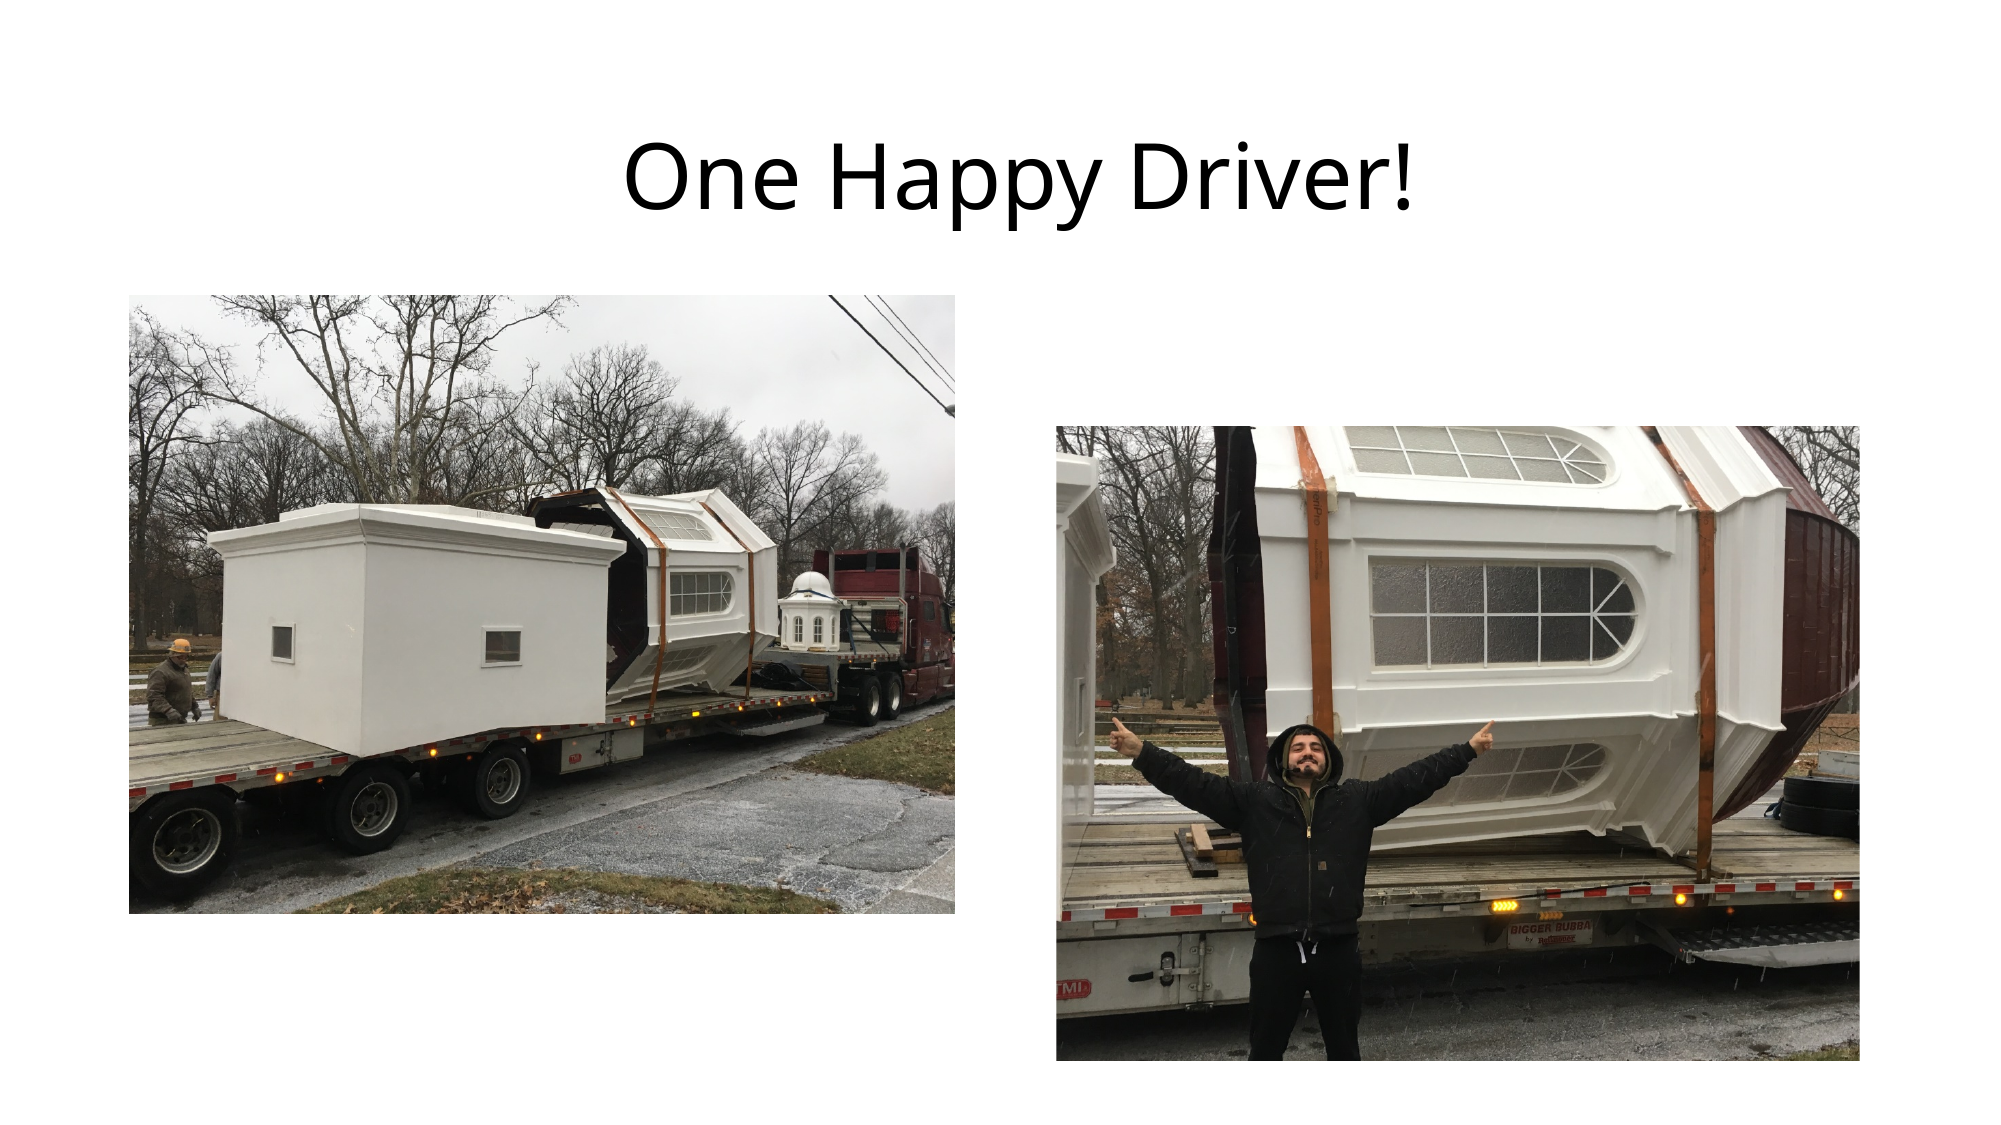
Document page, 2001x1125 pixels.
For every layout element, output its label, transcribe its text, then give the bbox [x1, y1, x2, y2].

title One Happy Driver! [584, 49, 1454, 237]
picture [1056, 426, 1860, 1061]
picture [129, 295, 955, 915]
